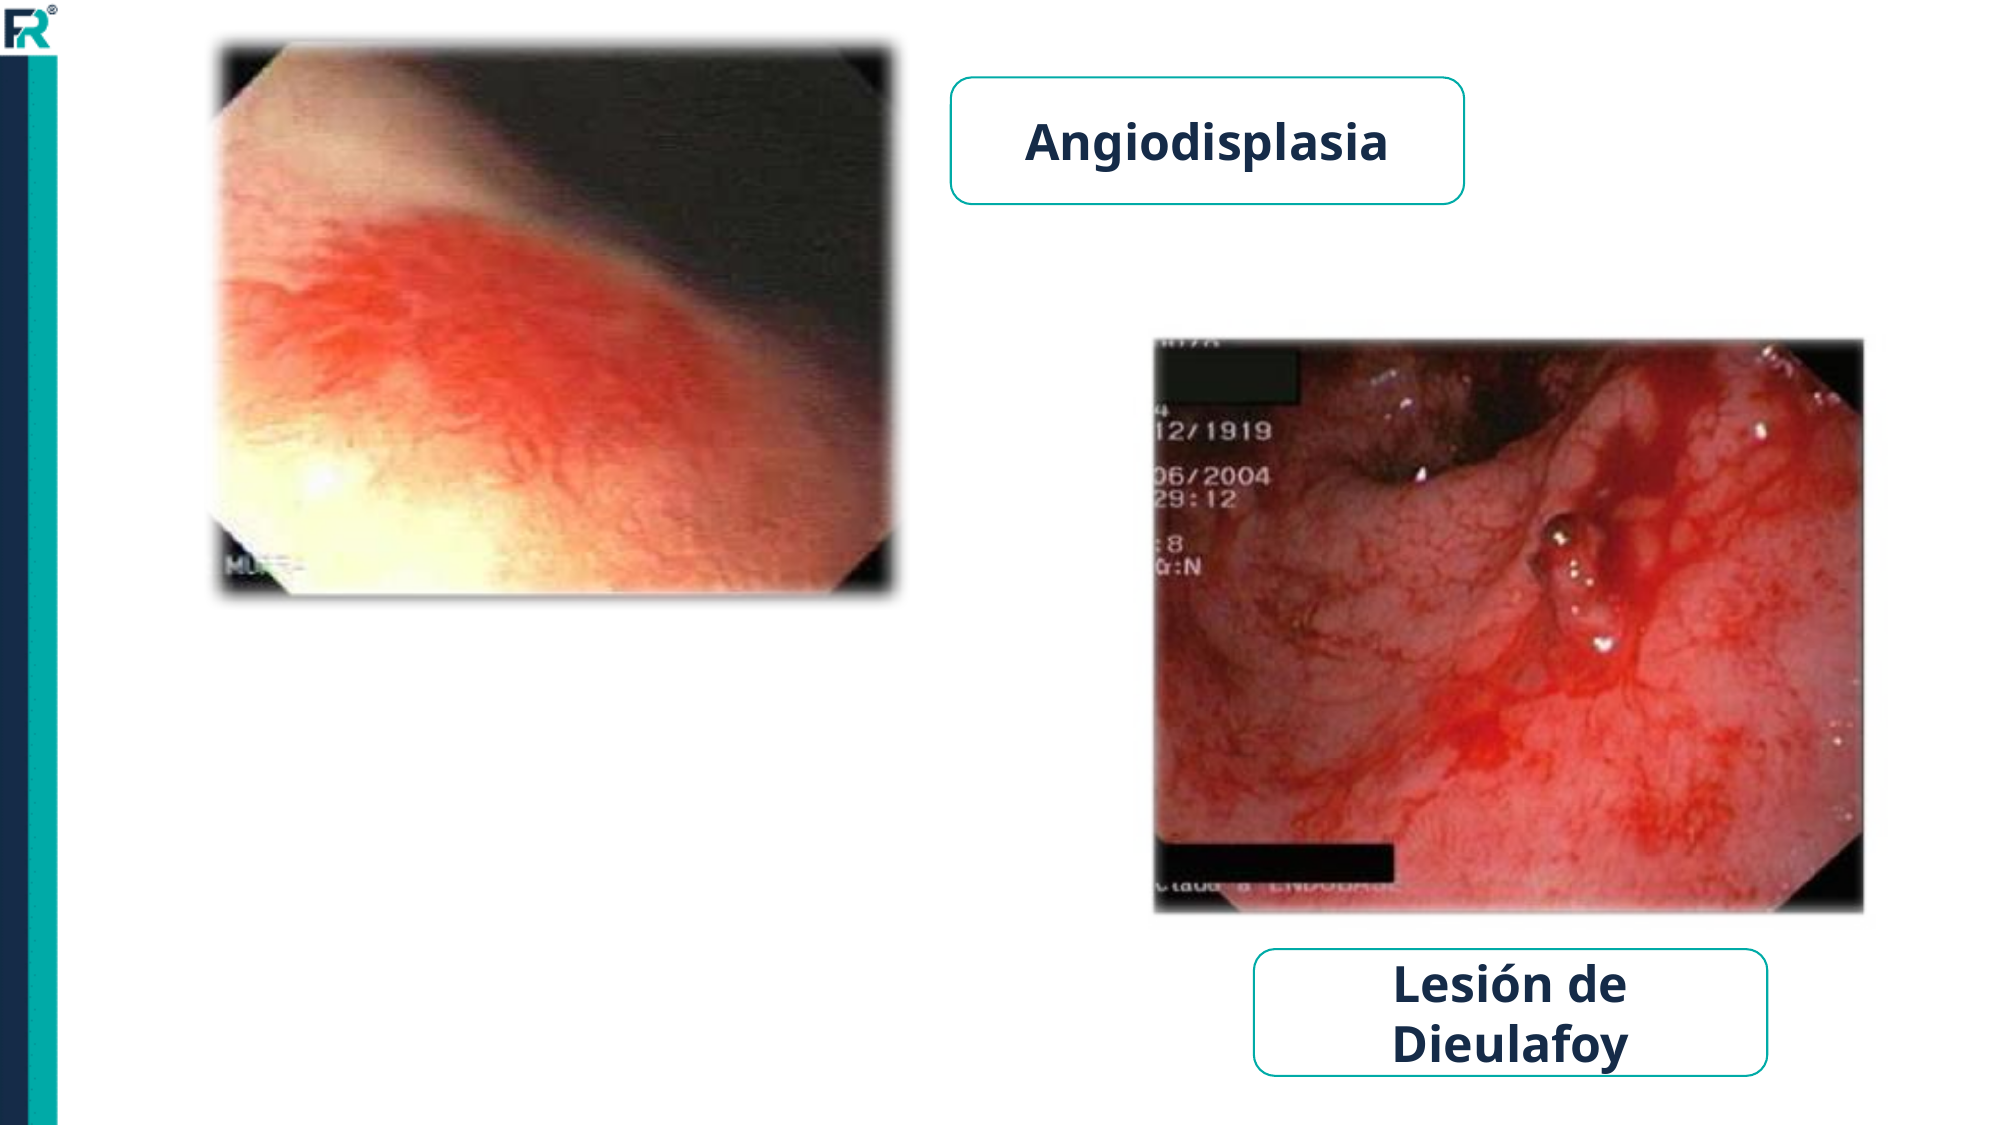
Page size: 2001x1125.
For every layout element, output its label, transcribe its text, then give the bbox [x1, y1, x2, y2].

text_box Angiodisplasia [949, 76, 1466, 206]
picture [0, 0, 2001, 1125]
text_box Lesión de Dieulafoy [1252, 948, 1769, 1077]
